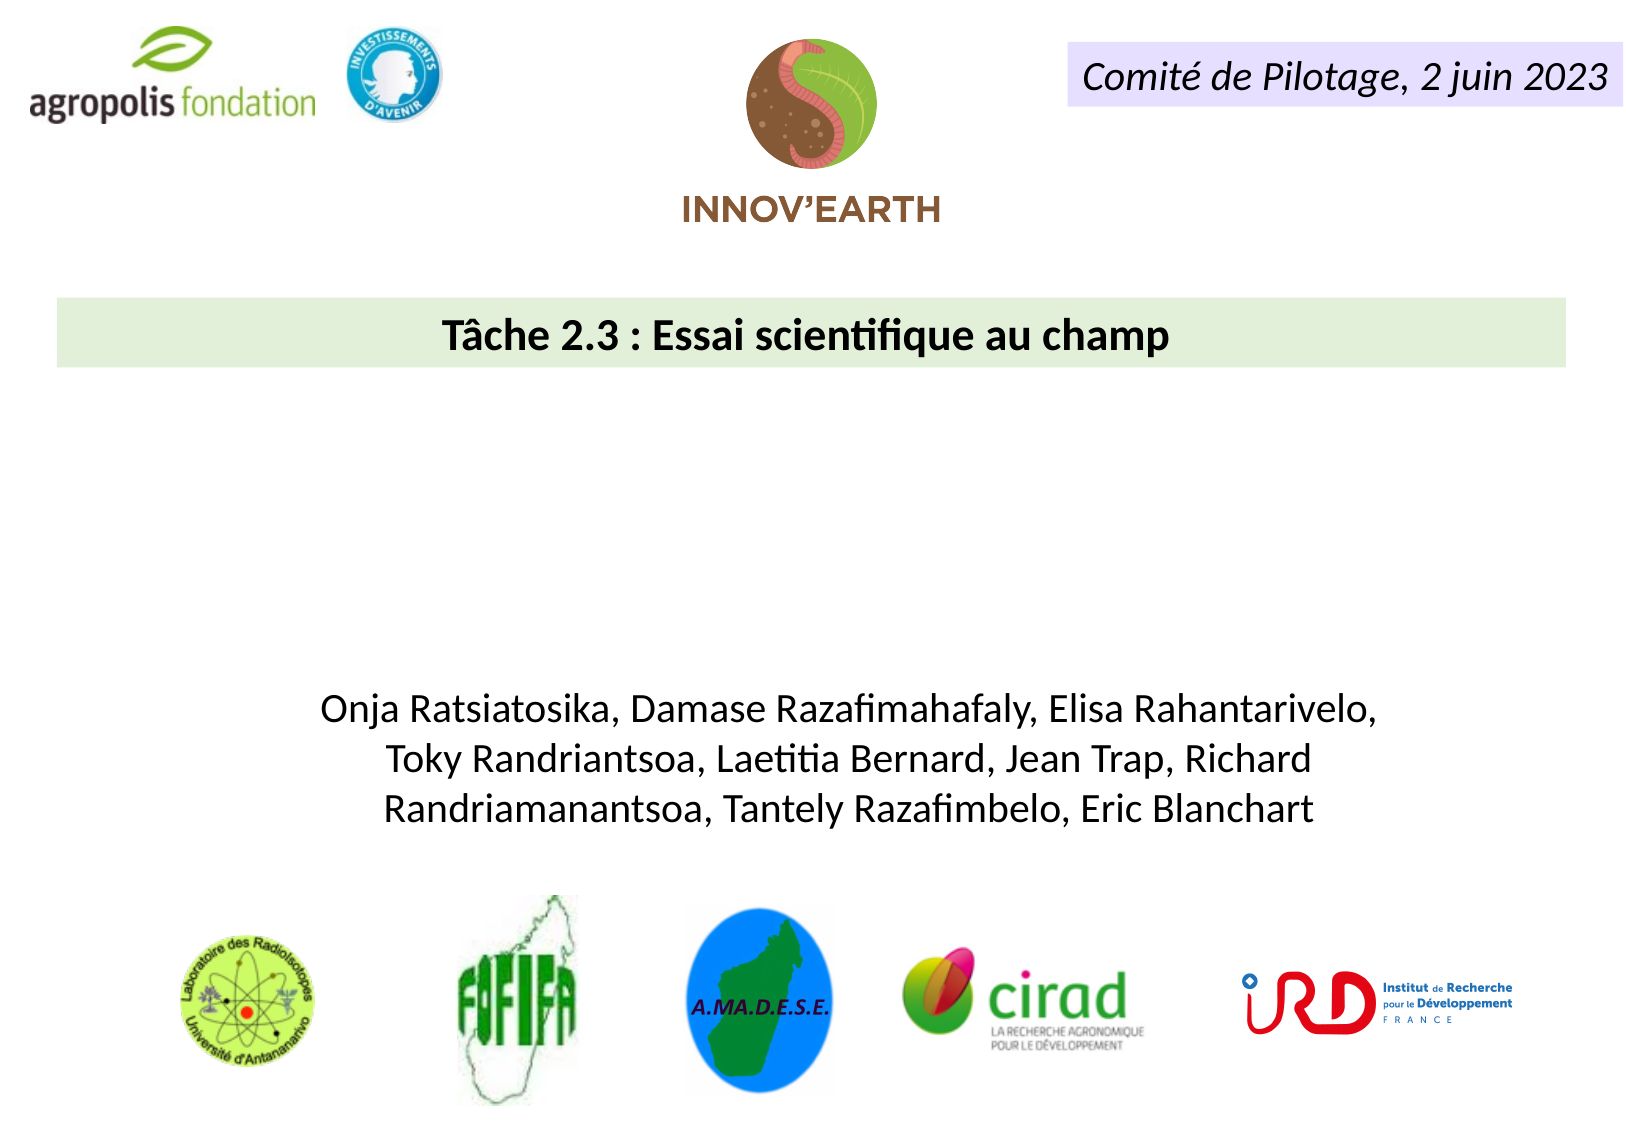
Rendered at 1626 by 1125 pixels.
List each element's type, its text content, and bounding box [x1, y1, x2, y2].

picture [180, 935, 315, 1067]
picture [457, 895, 584, 1107]
picture [30, 26, 315, 124]
text_box Tâche 2.3 : Essai scientifique au champ [56, 297, 1566, 368]
picture [644, 0, 979, 298]
text_box Comité de Pilotage, 2 juin 2023 [1067, 41, 1624, 107]
picture [893, 938, 1157, 1063]
text_box Onja Ratsiatosika, Damase Razafimahafaly, Elisa Rahantarivelo, Toky Randriantsoa, Laetitia Bernard, Jean Trap, Richard Randriamanantsoa, Tantely Razafimbelo, Eric Blanchart [284, 673, 1414, 839]
picture [346, 26, 444, 124]
picture [1225, 954, 1526, 1049]
picture [683, 905, 835, 1096]
